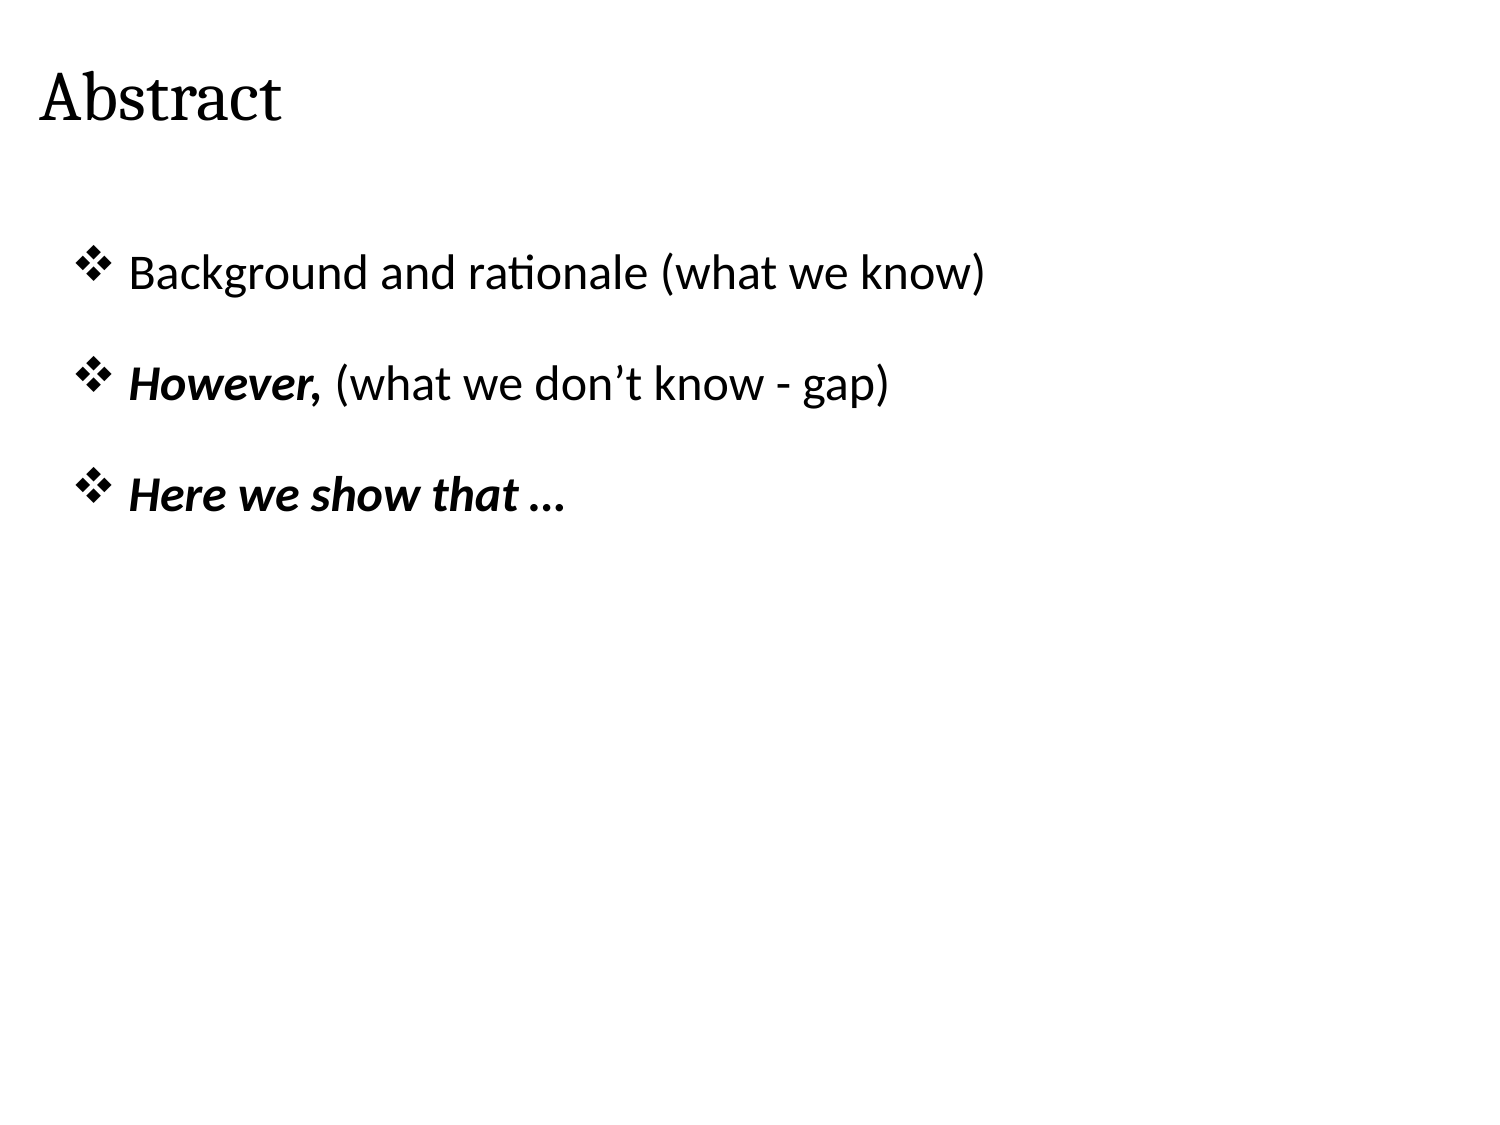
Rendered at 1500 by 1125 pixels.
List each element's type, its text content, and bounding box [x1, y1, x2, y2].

text_box Abstract [24, 16, 1280, 125]
text_box Background and rationale (what we know) However, (what we don’t know - gap) Here we show that … [56, 202, 1461, 1070]
